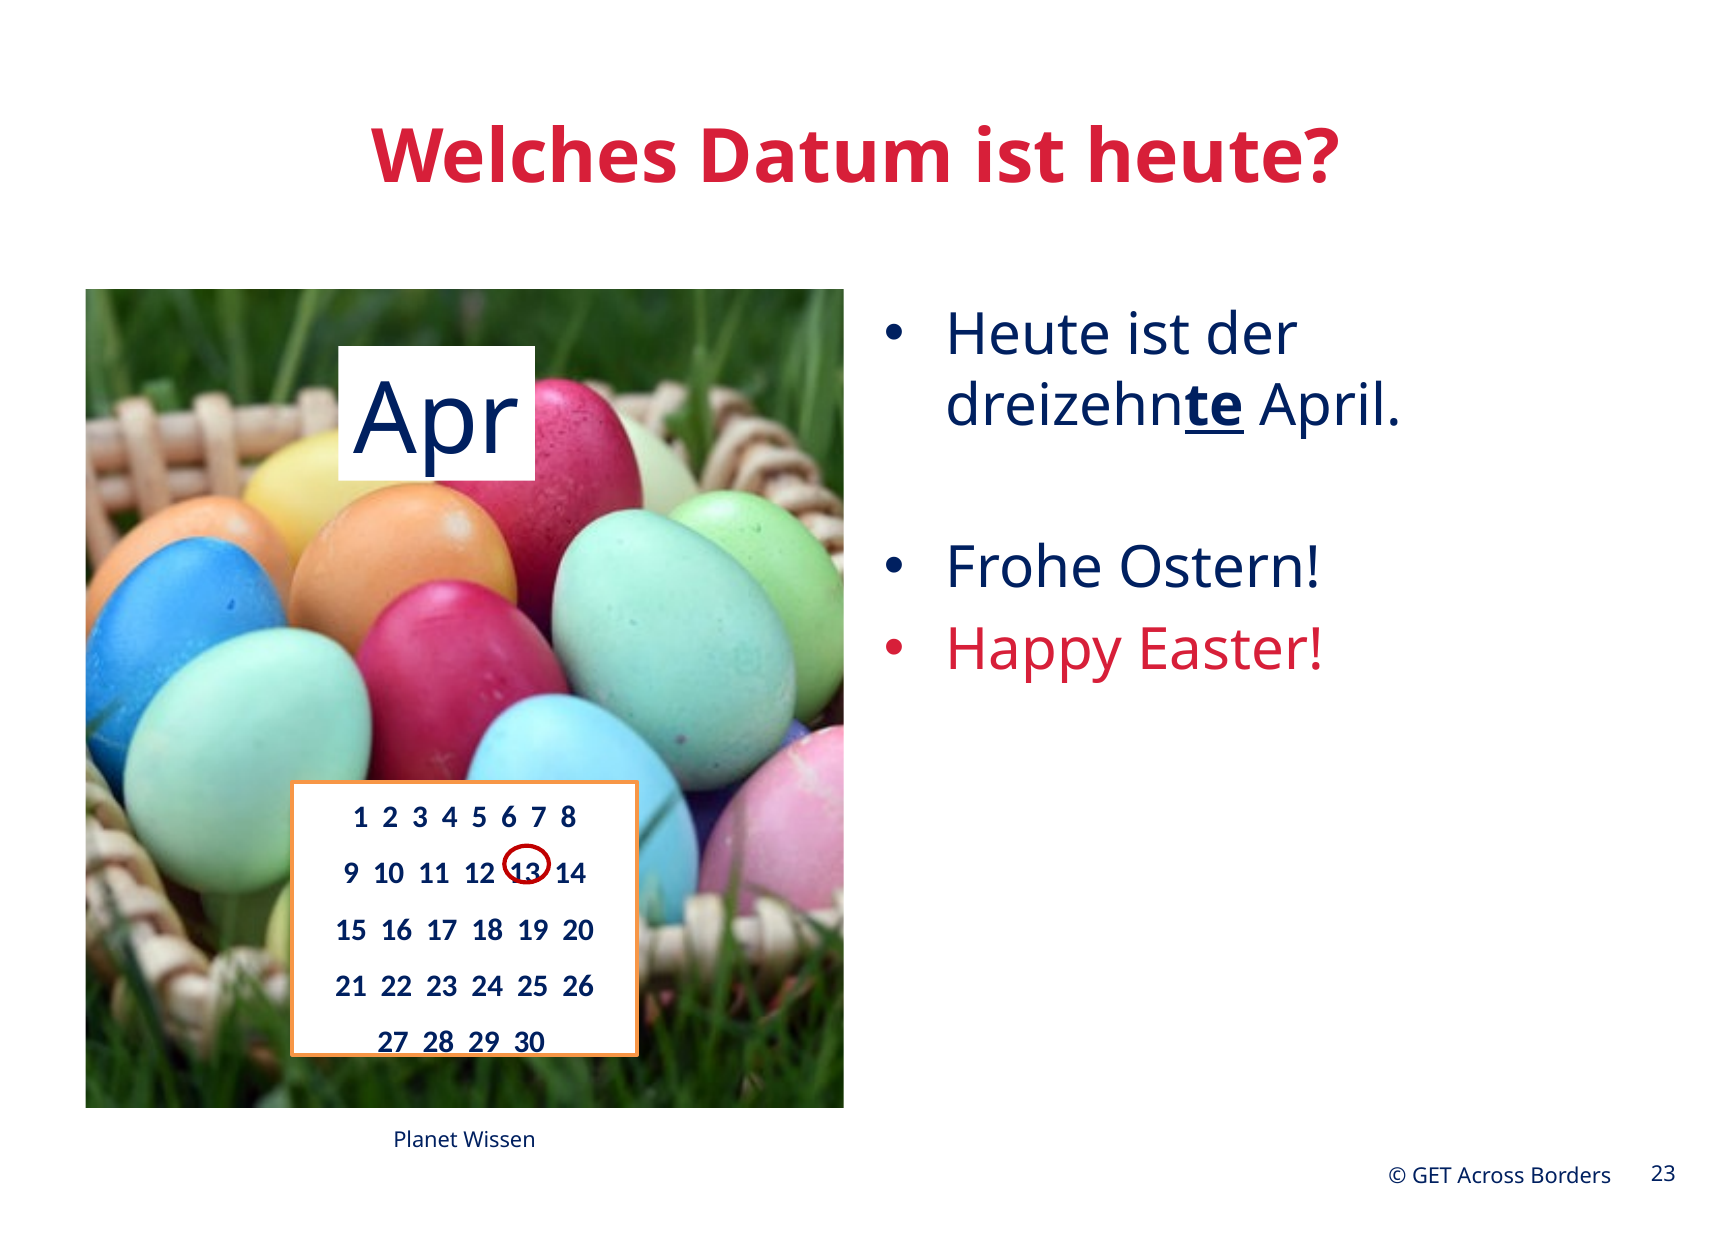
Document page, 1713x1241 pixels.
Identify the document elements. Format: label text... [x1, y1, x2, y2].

list Heute ist der dreizehnte April. Frohe Ostern! Happy Easter! [868, 289, 1627, 1108]
text_box 23 [1627, 1141, 1713, 1208]
title Welches Datum ist heute? [85, 49, 1627, 257]
picture [85, 288, 844, 1108]
text_box © GET Across Borders [1048, 1141, 1627, 1208]
text_box Planet Wissen [340, 1118, 590, 1160]
